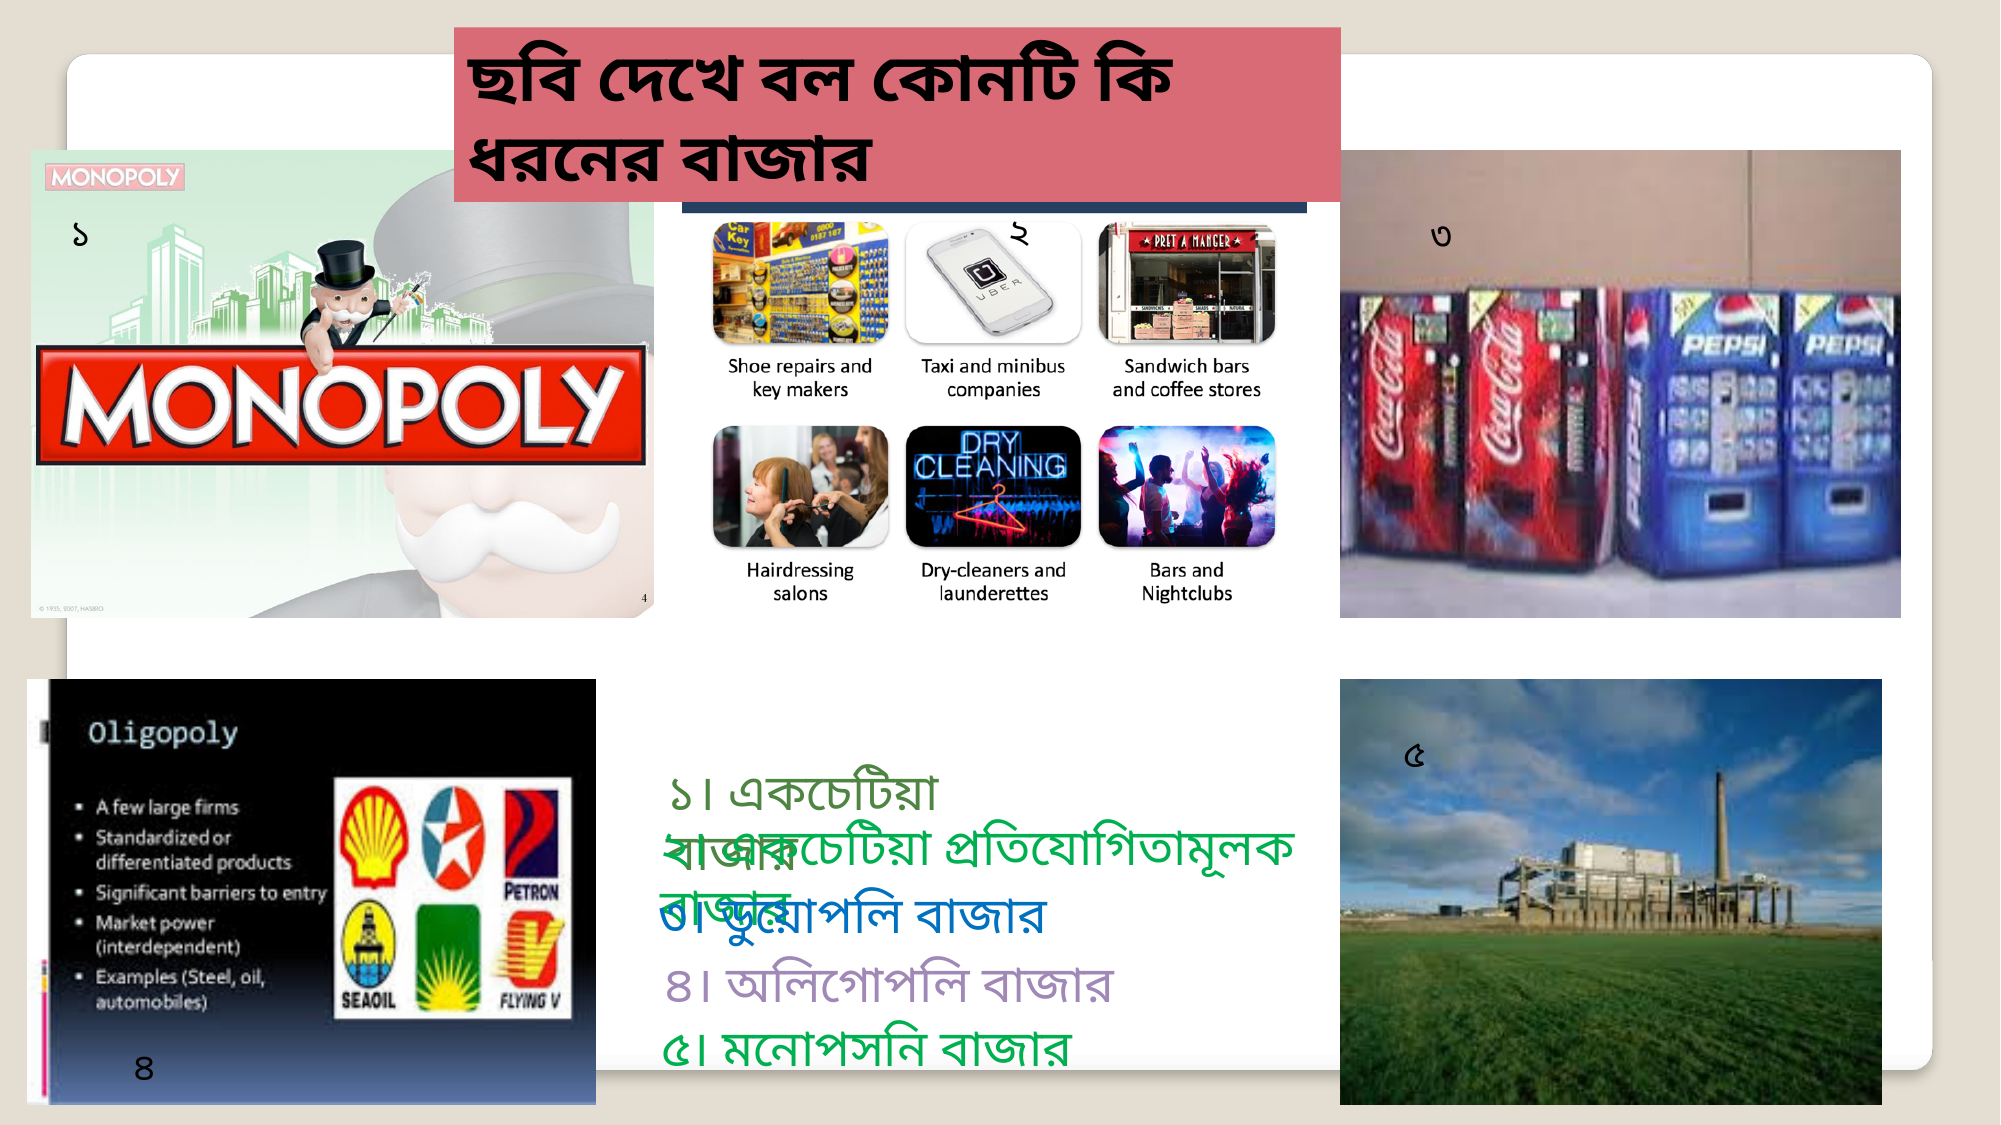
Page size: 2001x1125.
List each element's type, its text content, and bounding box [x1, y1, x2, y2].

picture [1340, 679, 1882, 1106]
picture [1340, 150, 1902, 618]
picture [27, 679, 596, 1106]
text_box ছবি দেখে বল কোনটি কি ধরনের বাজার [454, 27, 1341, 202]
text_box ৫। মনোপসনি বাজার [646, 1008, 1099, 1084]
text_box ২। একচেটিয়া প্রতিযোগিতামূলক বাজার [645, 808, 1311, 943]
picture [681, 150, 1307, 618]
picture [30, 150, 654, 618]
text_box ১। একচেটিয়া বাজার [652, 753, 1033, 808]
text_box ৪। অলিগোপলি বাজার [649, 944, 1206, 1020]
text_box ৩। ডুয়োপলি বাজার [643, 875, 1181, 951]
